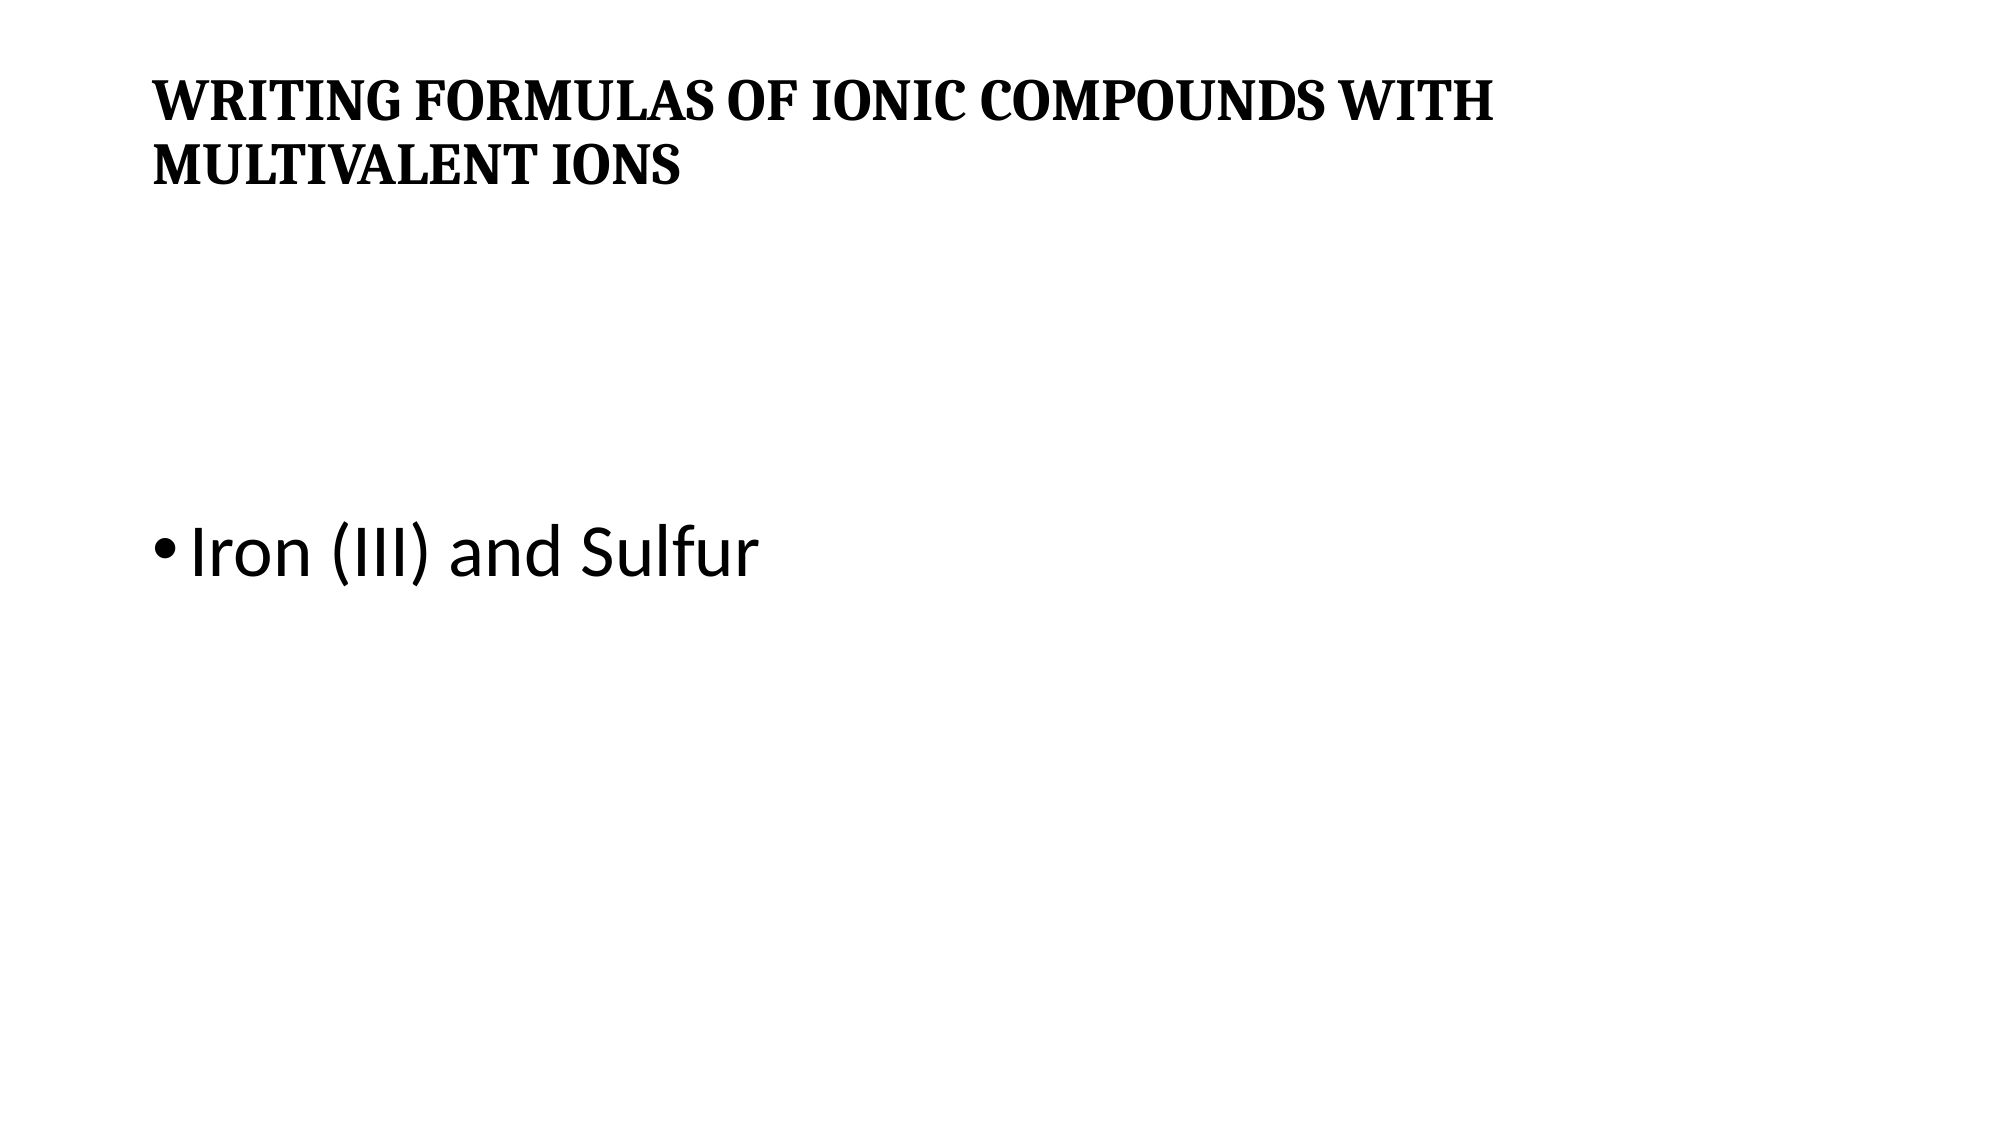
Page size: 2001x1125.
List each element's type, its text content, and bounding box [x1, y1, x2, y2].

title WRITING FORMULAS OF IONIC COMPOUNDS WITH MULTIVALENT IONS [137, 59, 1863, 277]
list Iron (III) and Sulfur [137, 277, 1928, 1125]
